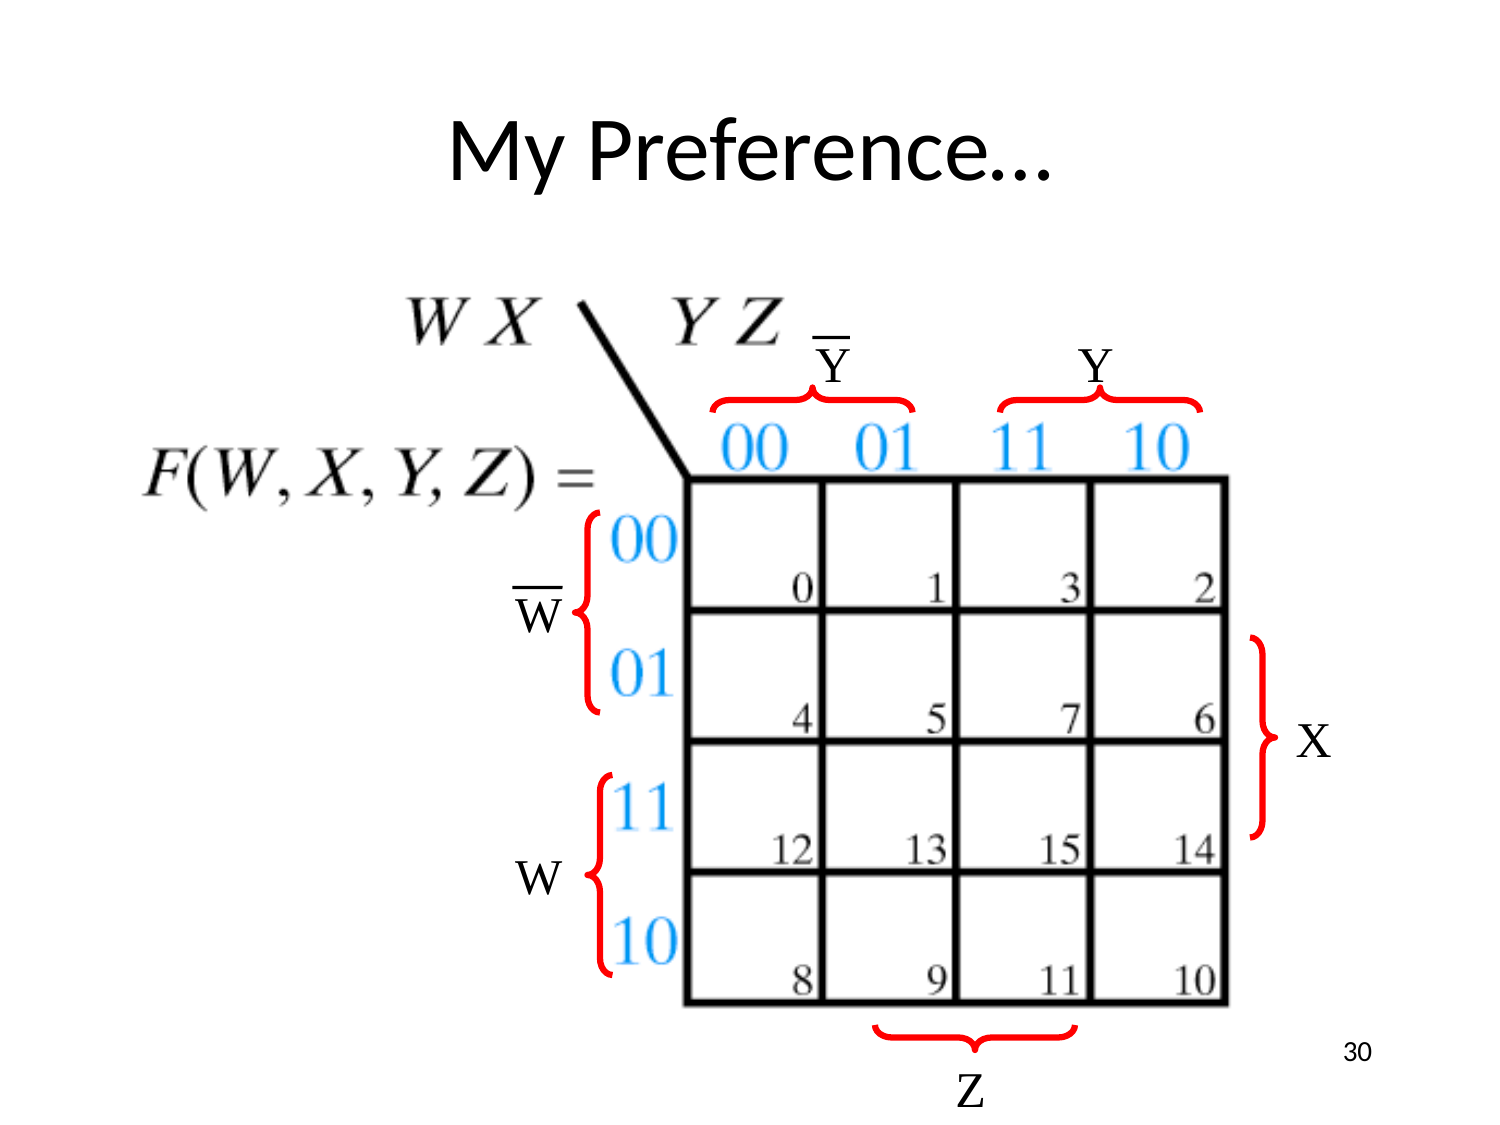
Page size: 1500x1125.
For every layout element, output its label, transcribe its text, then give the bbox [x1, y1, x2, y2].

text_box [874, 1024, 1076, 1125]
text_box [499, 512, 613, 976]
slide_number 30 [1079, 1024, 1388, 1101]
picture [62, 274, 1376, 1050]
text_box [712, 324, 1201, 413]
title My Preference… [112, 49, 1388, 238]
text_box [1249, 637, 1348, 838]
